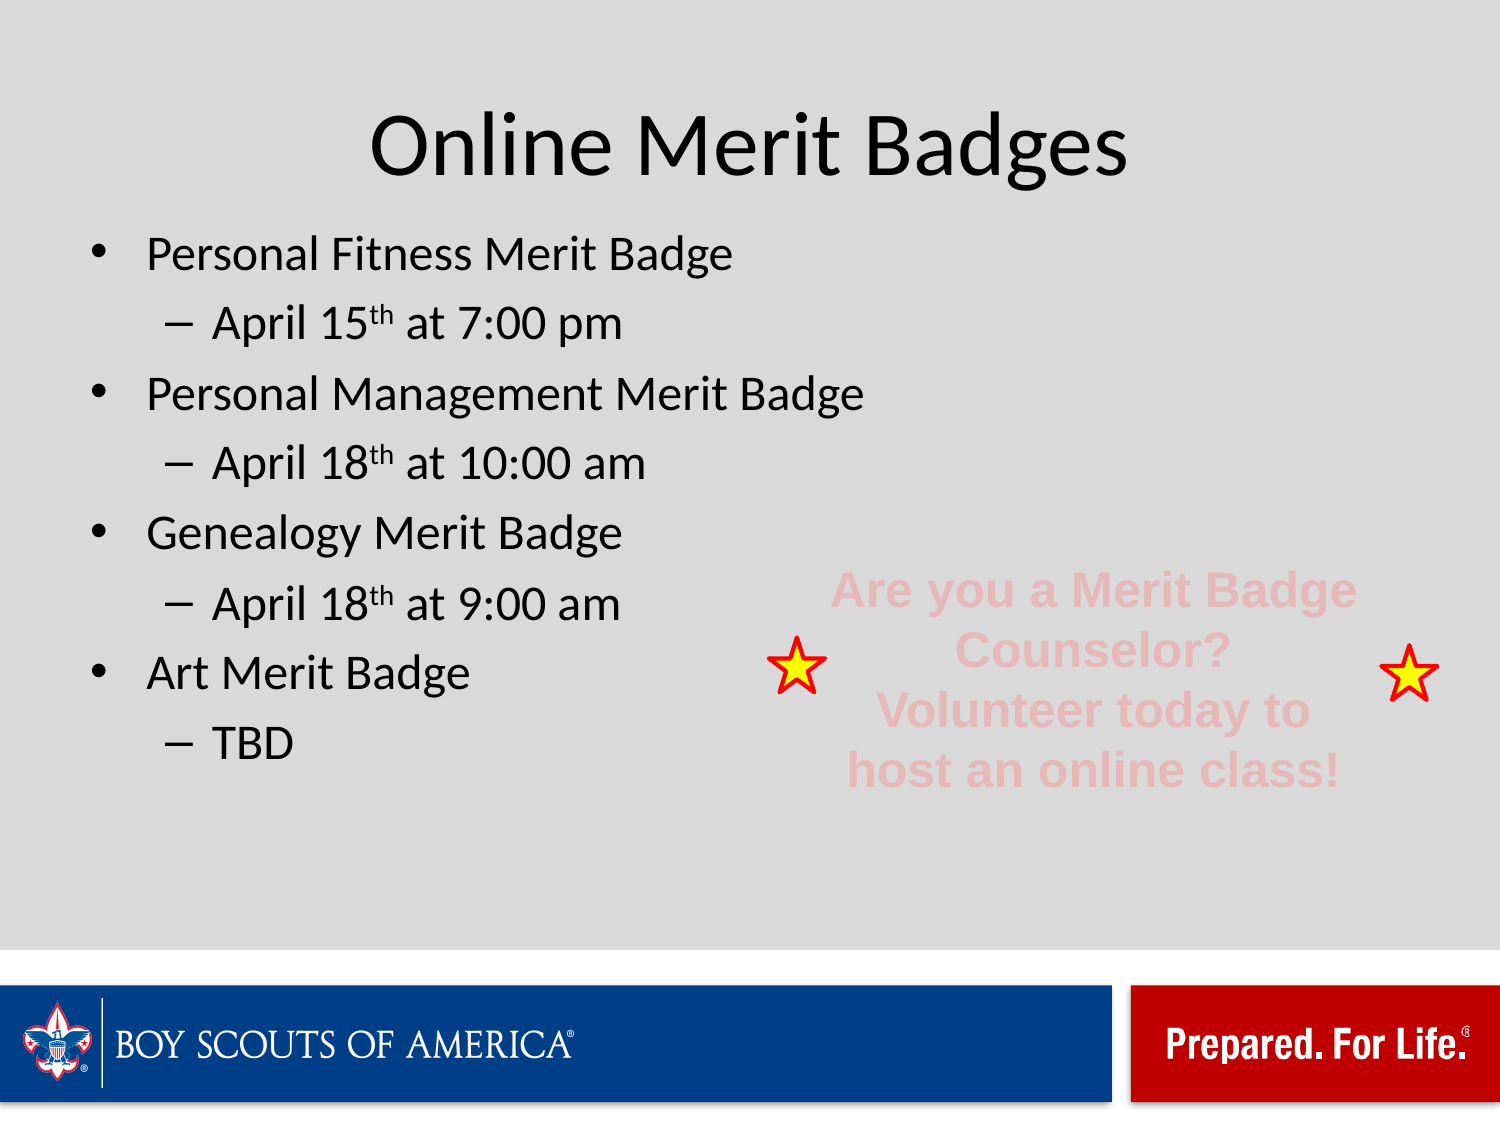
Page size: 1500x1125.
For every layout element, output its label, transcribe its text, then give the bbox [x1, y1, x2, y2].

text_box Are you a Merit Badge Counselor? Volunteer today to host an online class! [812, 549, 1375, 805]
text_box [766, 635, 827, 695]
text_box [1379, 643, 1440, 702]
title Online Merit Badges [75, 45, 1425, 212]
list Personal Fitness Merit Badge April 15th at 7:00 pm Personal Management Merit Badge April 18th at 10:00 am Genealogy Merit Badge April 18th at 9:00 am Art Merit Badge TBD [75, 212, 1425, 950]
picture [23, 998, 574, 1088]
